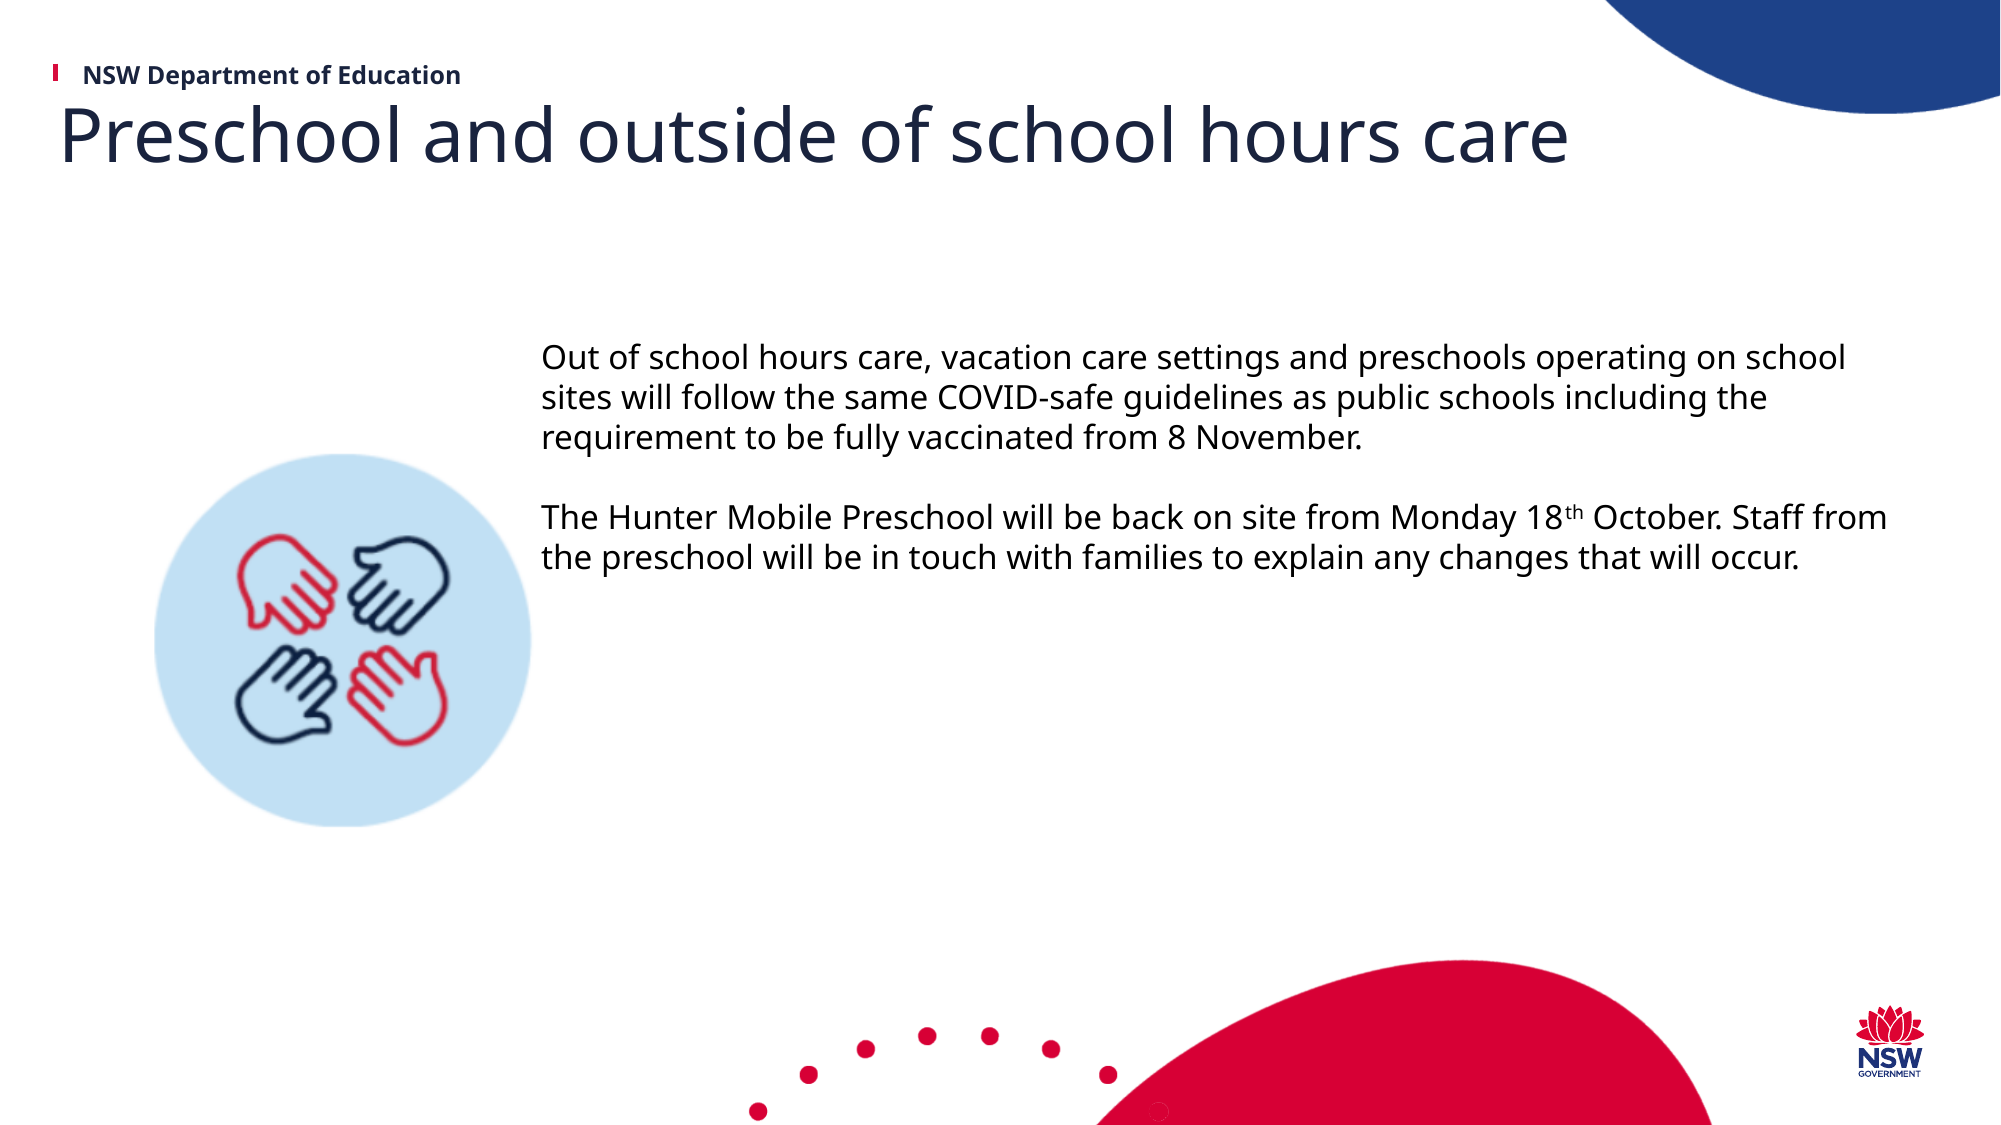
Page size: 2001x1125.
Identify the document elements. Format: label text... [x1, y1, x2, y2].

text_box Out of school hours care, vacation care settings and preschools operating on school sites will follow the same COVID-safe guidelines as public schools including the requirement to be fully vaccinated from 8 November. The Hunter Mobile Preschool will be back on site from Monday 18th October. Staff from the preschool will be in touch with families to explain any changes that will occur. [526, 328, 1942, 584]
picture [1478, 0, 2001, 123]
picture [117, 437, 565, 904]
picture [636, 764, 1814, 1125]
title Preschool and outside of school hours care [58, 138, 1942, 220]
